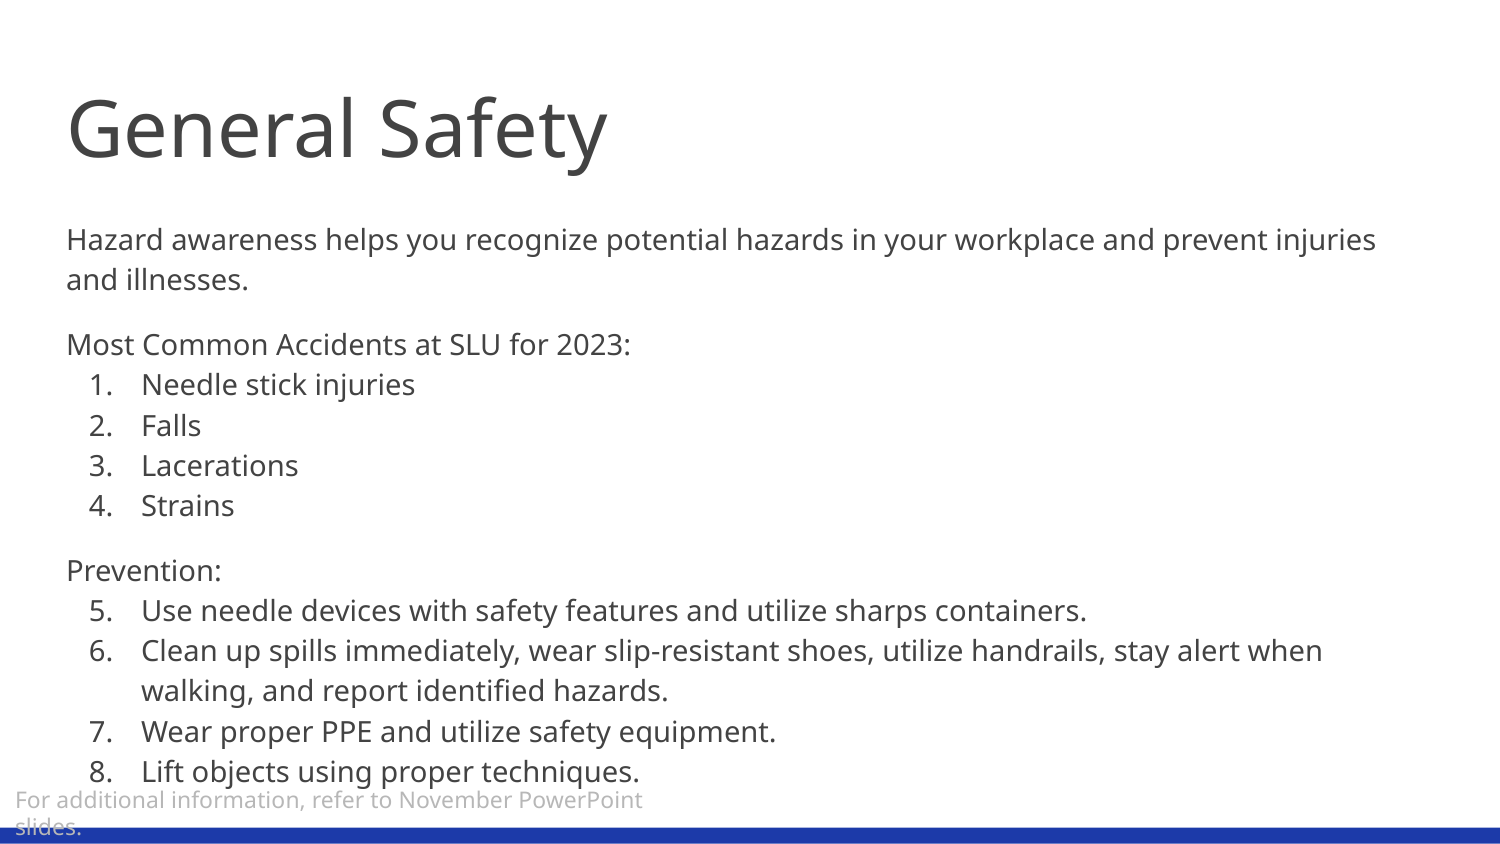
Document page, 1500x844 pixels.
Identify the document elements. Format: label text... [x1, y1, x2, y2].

title General Safety [51, 51, 1449, 189]
text_box For additional information, refer to November PowerPoint slides. [0, 770, 717, 844]
list Hazard awareness helps you recognize potential hazards in your workplace and prevent injuries and illnesses. Most Common Accidents at SLU for 2023: Needle stick injuries Falls Lacerations Strains Prevention: Use needle devices with safety features and utilize sharps containers. Clean up spills immediately, wear slip-resistant shoes, utilize handrails, stay alert when walking, and report identified hazards. Wear proper PPE and utilize safety equipment. Lift objects using proper techniques. [51, 200, 1449, 752]
